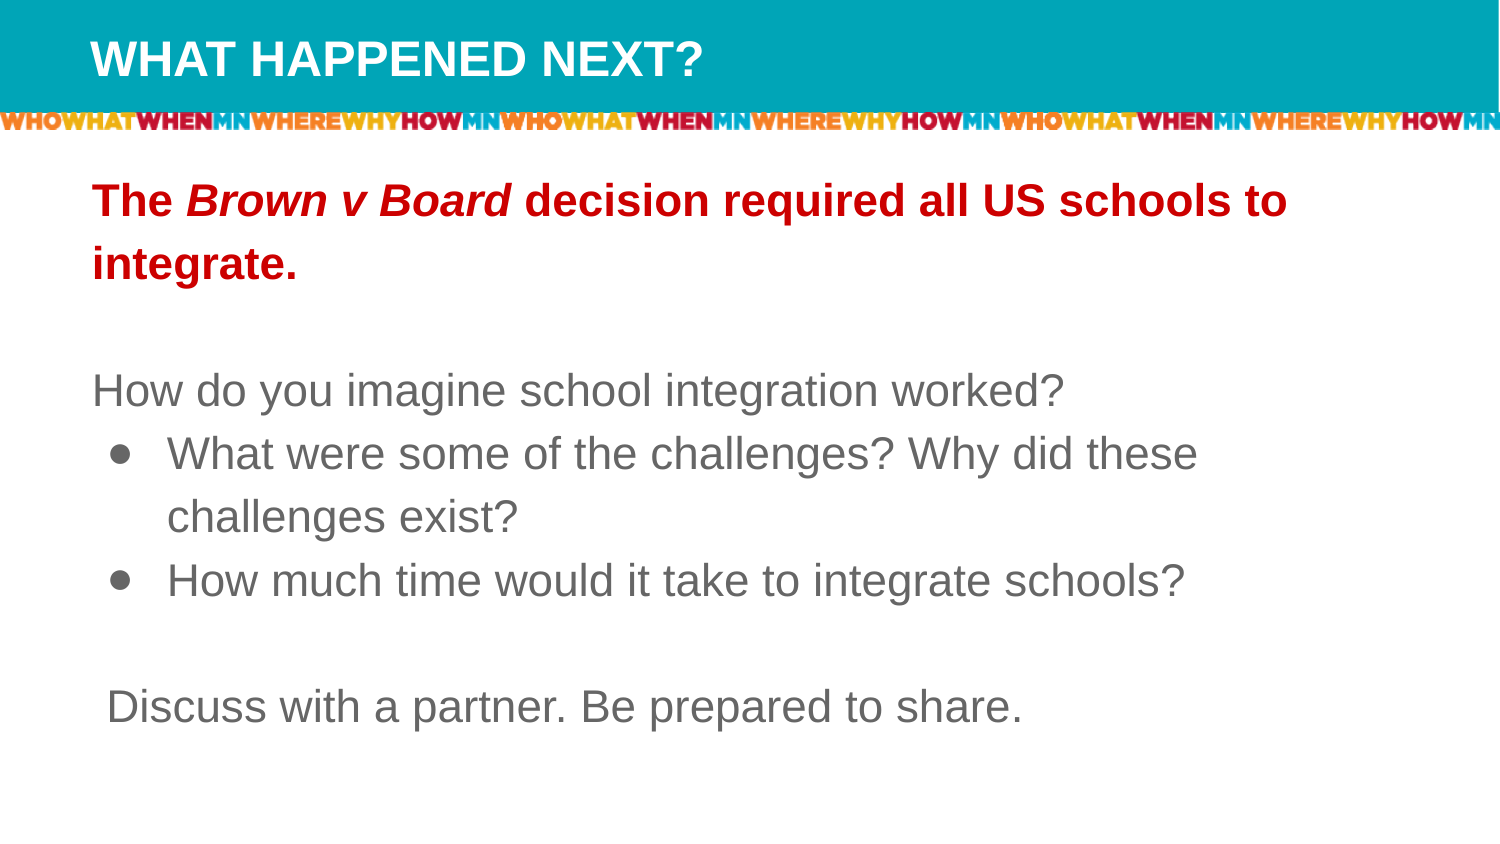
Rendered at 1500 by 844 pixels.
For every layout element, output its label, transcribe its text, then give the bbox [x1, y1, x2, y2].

text_box The Brown v Board decision required all US schools to integrate. How do you imagine school integration worked? What were some of the challenges? Why did these challenges exist? How much time would it take to integrate schools? Discuss with a partner. Be prepared to share. [76, 147, 1358, 719]
text_box WHAT HAPPENED NEXT? [0, 0, 1499, 112]
picture [0, 112, 1500, 130]
